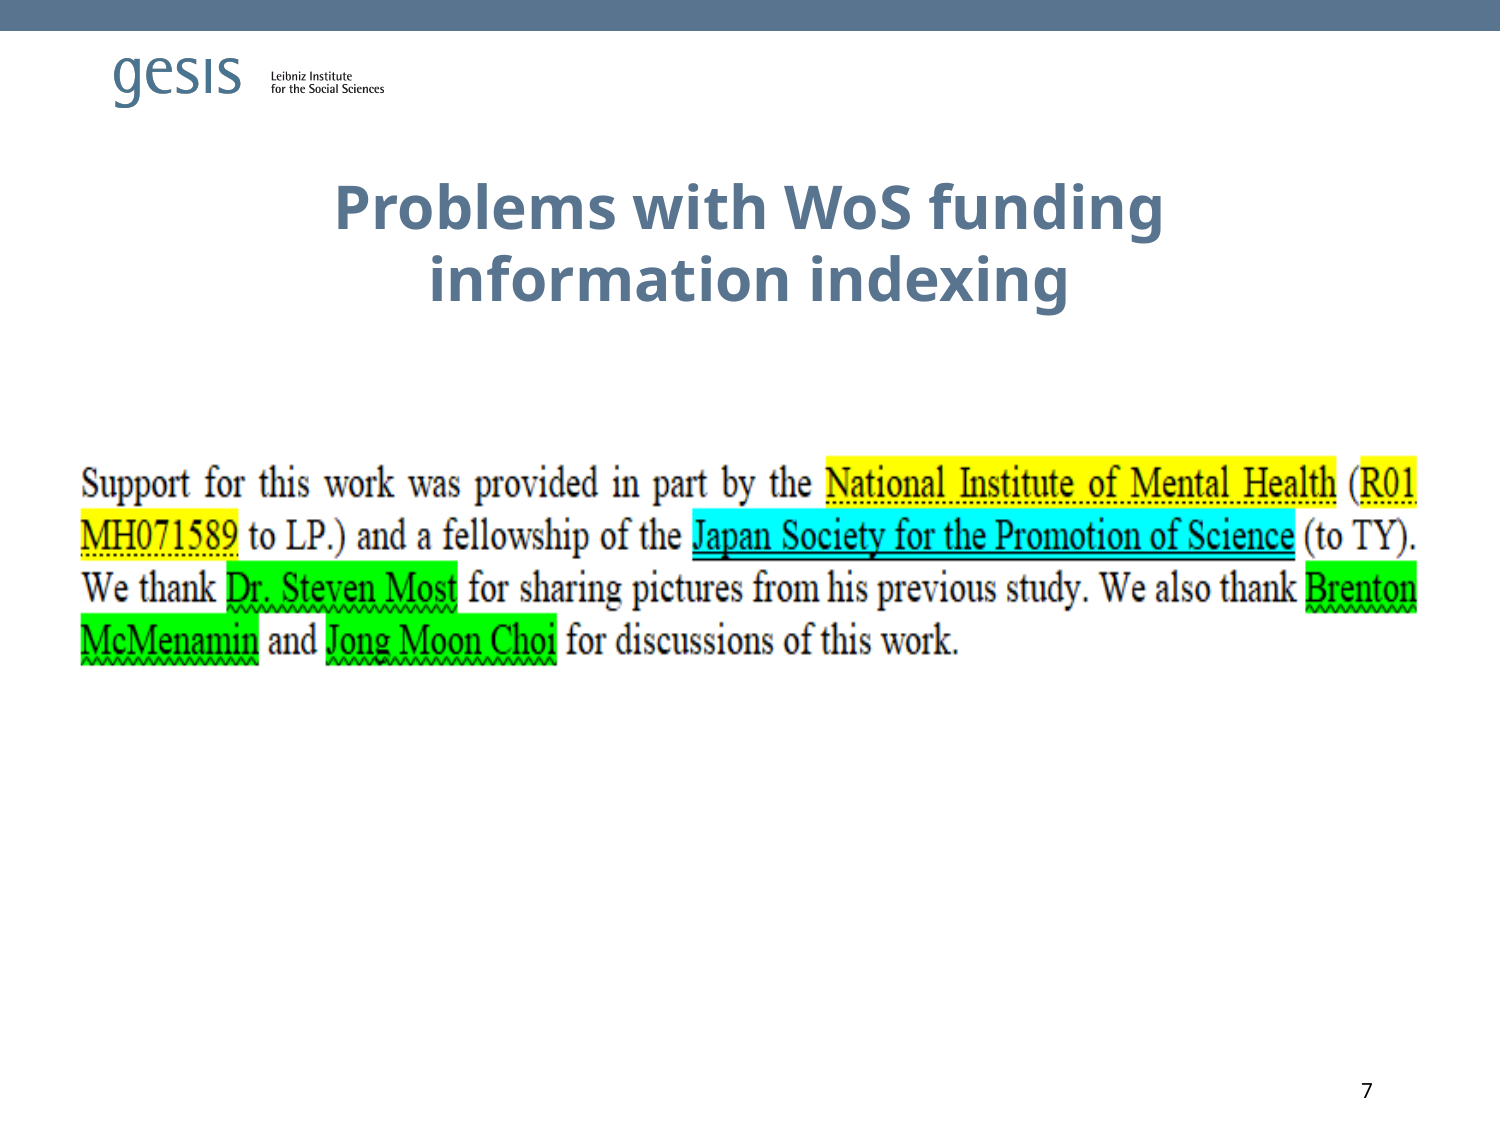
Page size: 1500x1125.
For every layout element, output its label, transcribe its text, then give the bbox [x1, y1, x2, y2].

title Problems with WoS funding information indexing [179, 177, 1321, 306]
picture [76, 452, 1424, 673]
picture [114, 58, 384, 108]
slide_number 7 [1068, 1070, 1388, 1107]
